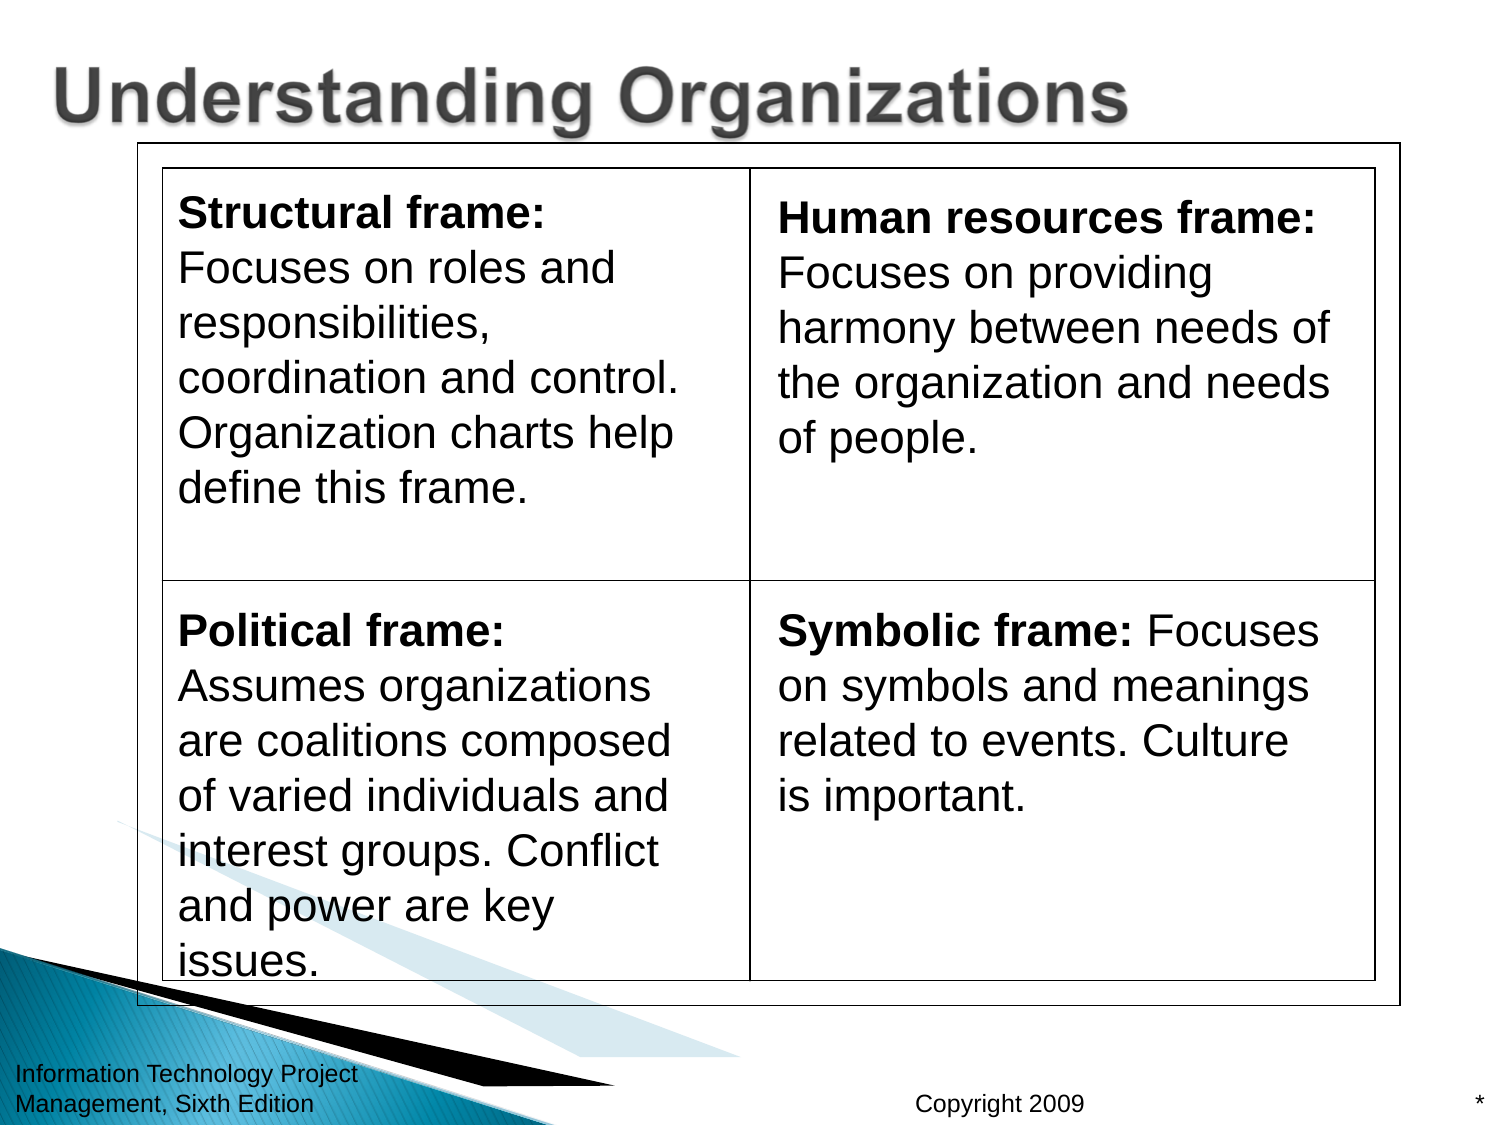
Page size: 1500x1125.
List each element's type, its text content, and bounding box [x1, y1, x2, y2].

picture [0, 946, 559, 1125]
text_box [137, 160, 1400, 1006]
picture [0, 19, 1500, 152]
text_box Information Technology Project Management, Sixth Edition [0, 1065, 425, 1125]
text_box * [1408, 1065, 1500, 1125]
